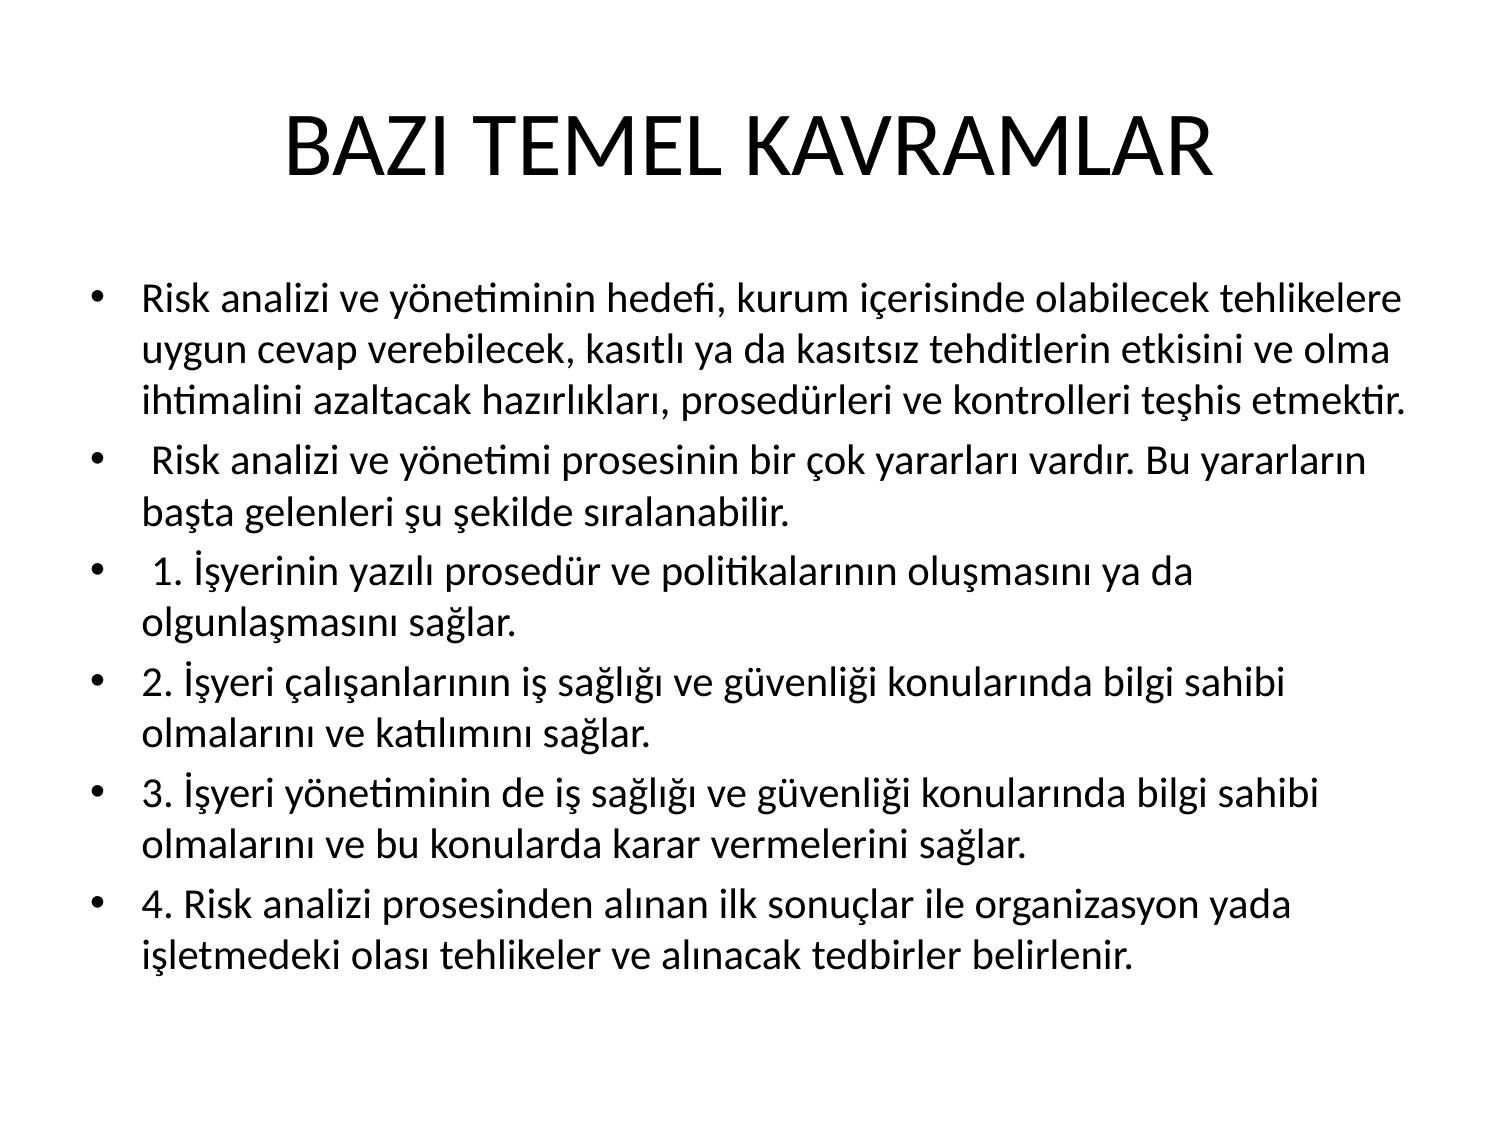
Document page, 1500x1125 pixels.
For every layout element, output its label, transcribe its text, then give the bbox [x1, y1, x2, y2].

list Risk analizi ve yönetiminin hedefi, kurum içerisinde olabilecek tehlikelere uygun cevap verebilecek, kasıtlı ya da kasıtsız tehditlerin etkisini ve olma ihtimalini azaltacak hazırlıkları, prosedürleri ve kontrolleri teşhis etmektir. Risk analizi ve yönetimi prosesinin bir çok yararları vardır. Bu yararların başta gelenleri şu şekilde sıralanabilir. 1. İşyerinin yazılı prosedür ve politikalarının oluşmasını ya da olgunlaşmasını sağlar. 2. İşyeri çalışanlarının iş sağlığı ve güvenliği konularında bilgi sahibi olmalarını ve katılımını sağlar. 3. İşyeri yönetiminin de iş sağlığı ve güvenliği konularında bilgi sahibi olmalarını ve bu konularda karar vermelerini sağlar. 4. Risk analizi prosesinden alınan ilk sonuçlar ile organizasyon yada işletmedeki olası tehlikeler ve alınacak tedbirler belirlenir. [75, 262, 1425, 1005]
title BAZI TEMEL KAVRAMLAR [75, 45, 1425, 233]
